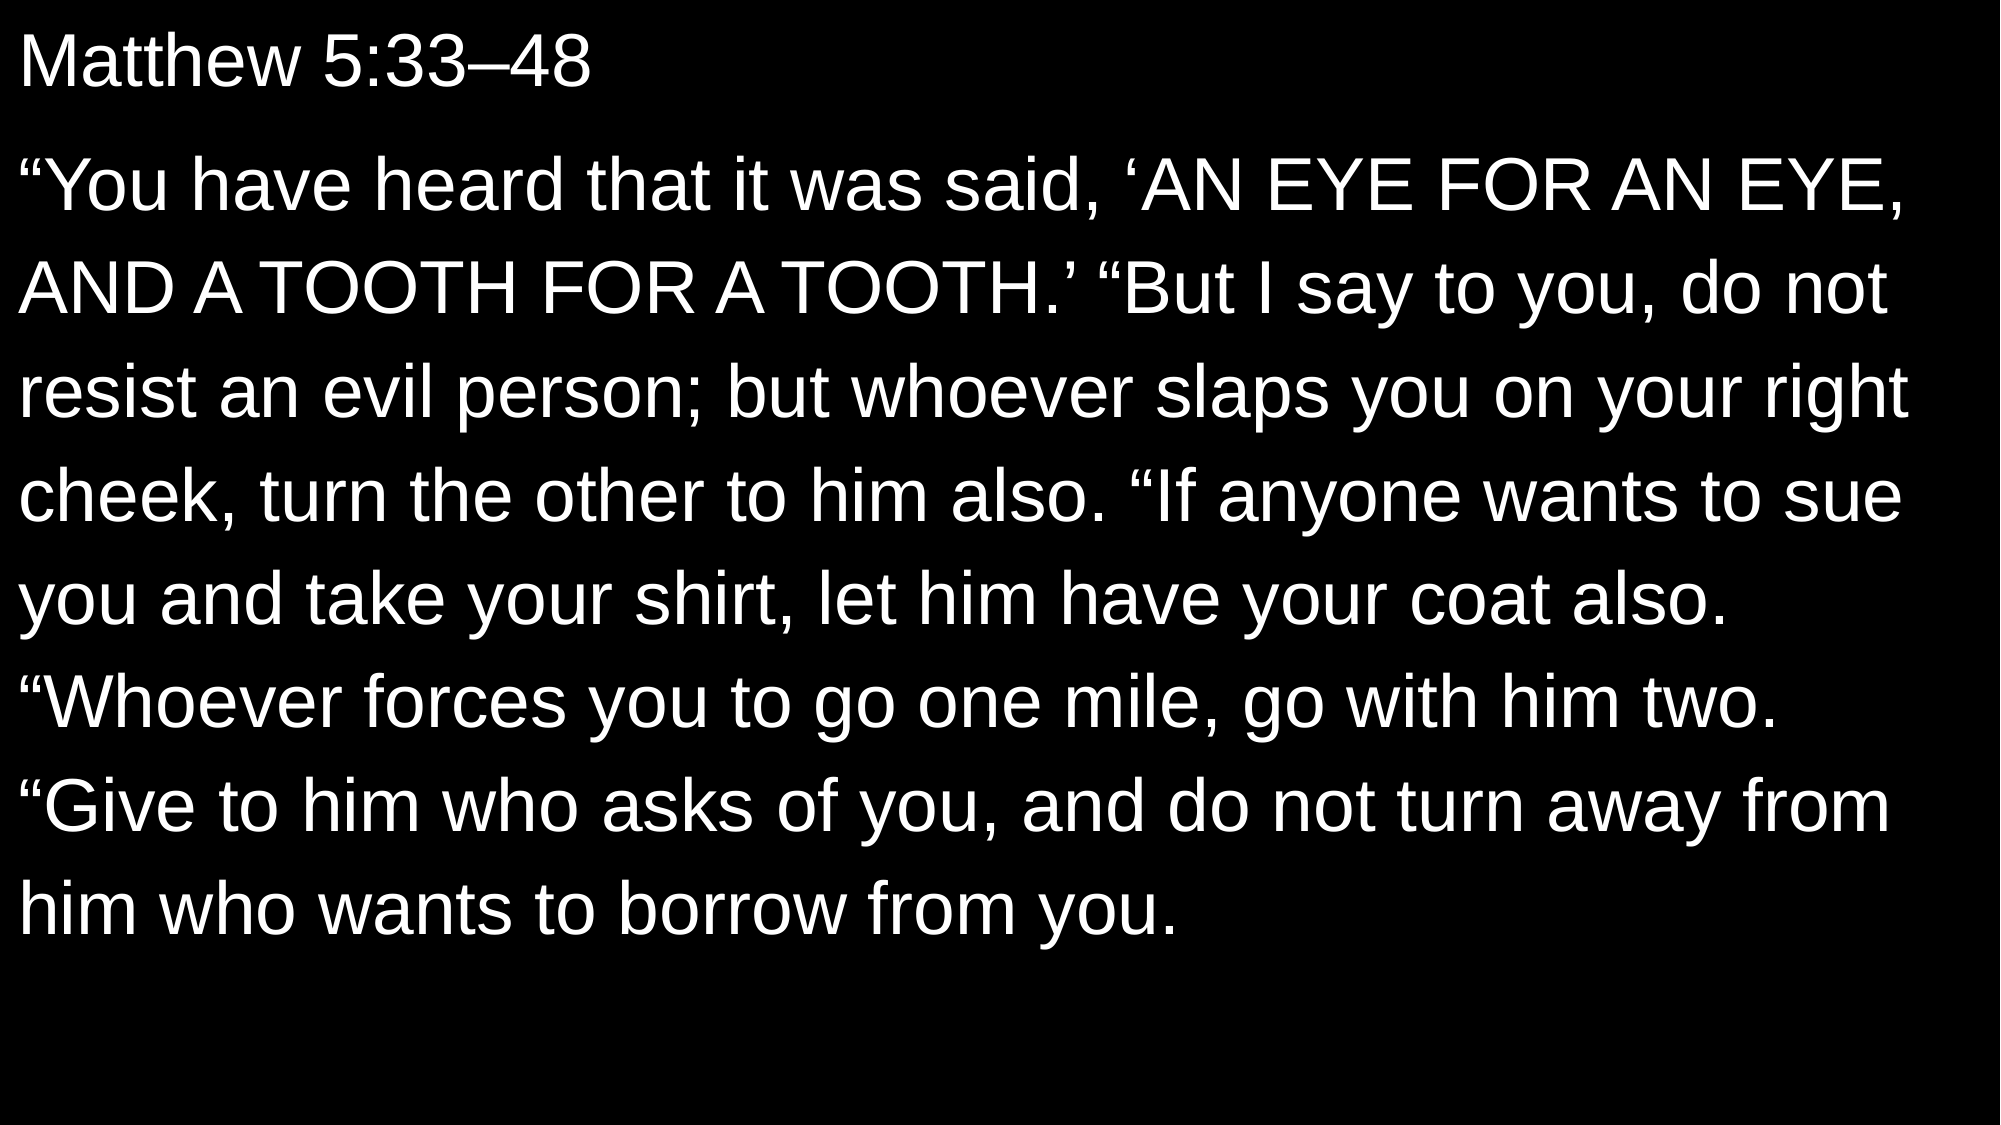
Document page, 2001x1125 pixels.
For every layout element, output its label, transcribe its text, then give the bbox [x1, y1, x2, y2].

text_box Matthew 5:33–48 “You have heard that it was said, ‘An eye for an eye, and a tooth for a tooth.’ “But I say to you, do not resist an evil person; but whoever slaps you on your right cheek, turn the other to him also. “If anyone wants to sue you and take your shirt, let him have your coat also. “Whoever forces you to go one mile, go with him two. “Give to him who asks of you, and do not turn away from him who wants to borrow from you. [3, 0, 1992, 958]
